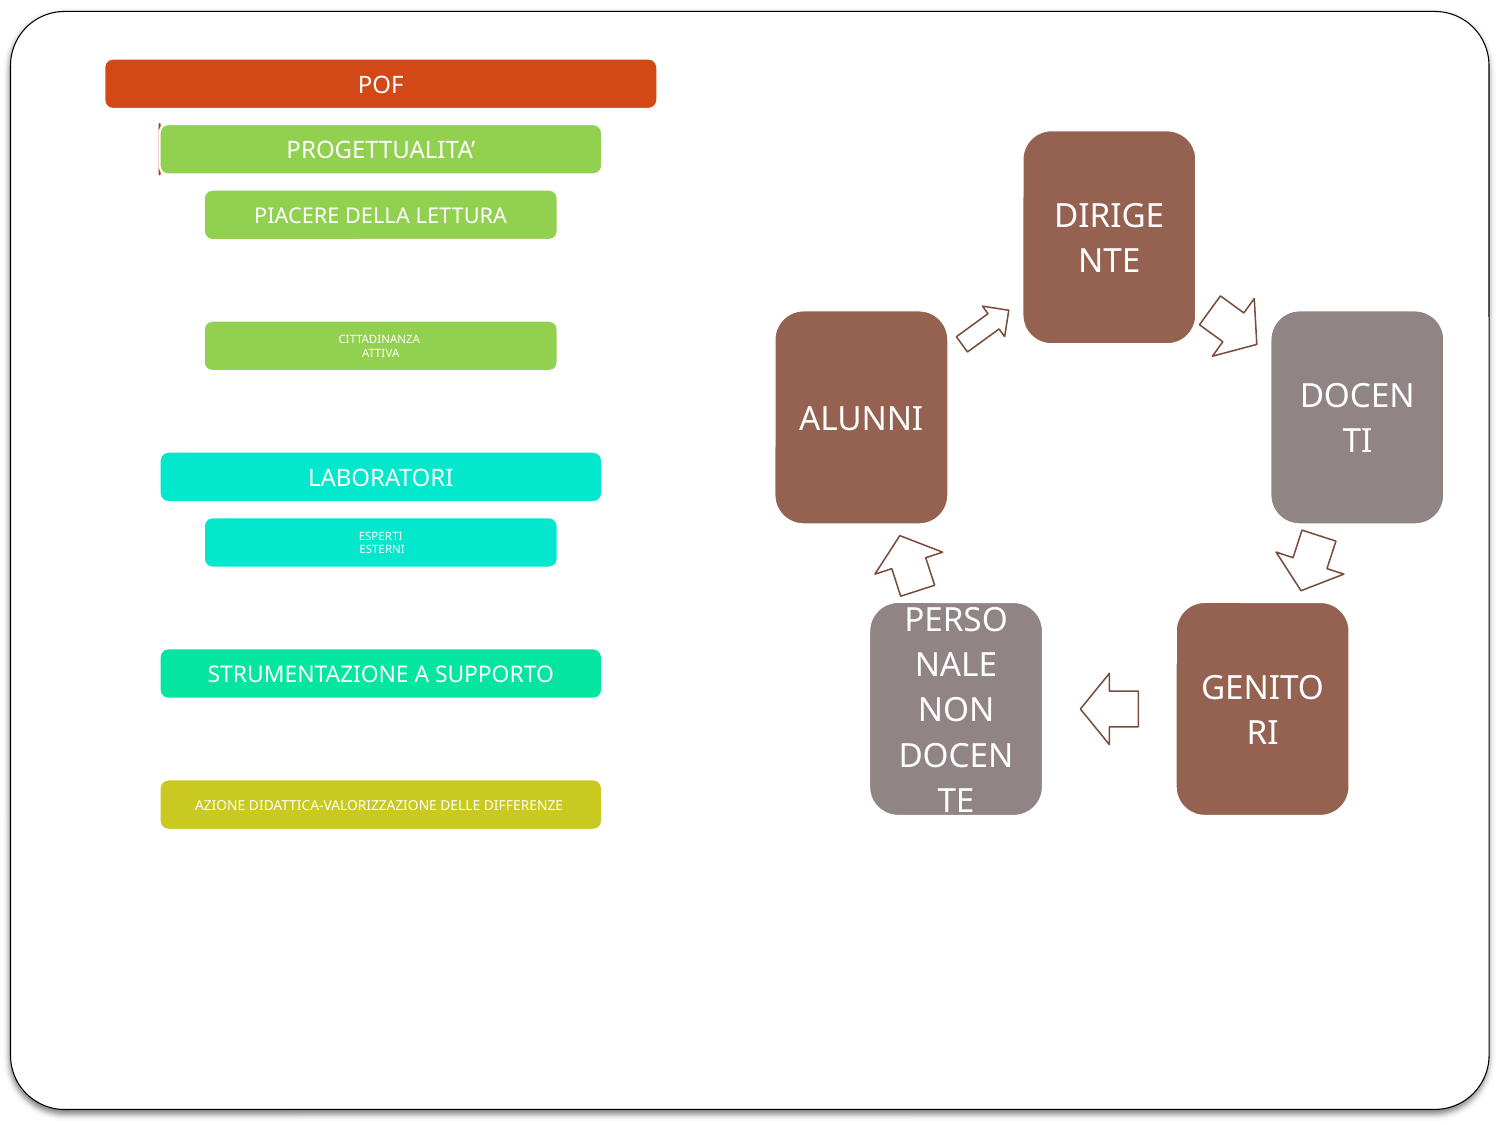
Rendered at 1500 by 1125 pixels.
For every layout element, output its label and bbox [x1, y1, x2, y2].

list [34, 58, 727, 962]
text_box [761, 70, 1458, 926]
